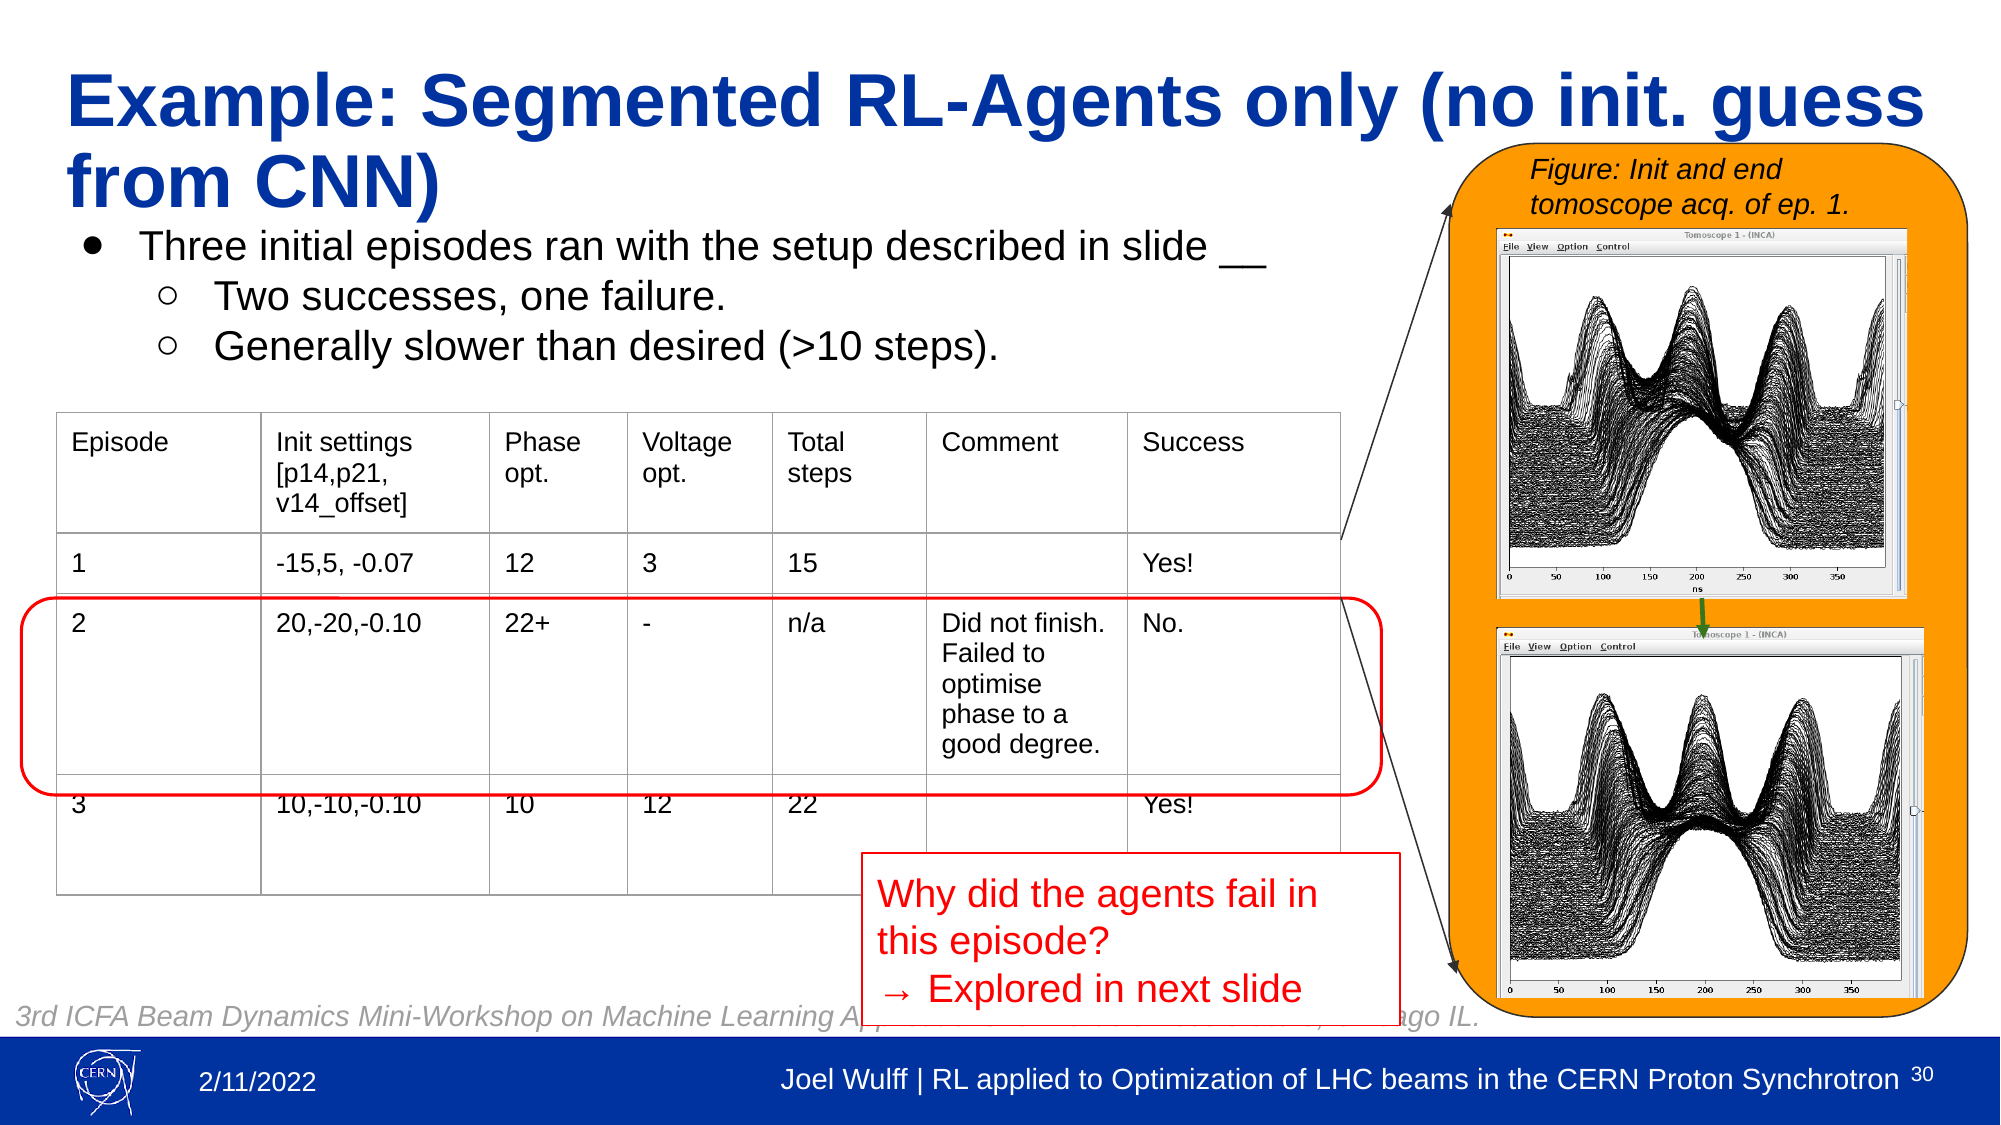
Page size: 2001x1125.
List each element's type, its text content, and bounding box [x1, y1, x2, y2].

text_box Why did the agents fail in this episode? → Explored in next slide [862, 853, 1401, 1026]
table_cell Yes! [1128, 795, 1335, 853]
table_header Voltage opt. [628, 413, 772, 532]
table_cell n/a [773, 594, 926, 598]
table_cell 2 [57, 594, 260, 598]
table_header Success [1128, 413, 1335, 532]
text_box [21, 598, 1337, 795]
table_header Phase opt. [490, 413, 627, 532]
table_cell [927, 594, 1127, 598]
table_cell 22 [773, 795, 926, 894]
table_cell 1 [57, 534, 260, 593]
table_cell No. [1128, 594, 1340, 598]
table_cell 10 [490, 795, 627, 894]
table_cell 22+ [490, 594, 627, 598]
picture [1496, 627, 1925, 998]
table_cell -15,5, -0.07 [262, 534, 489, 593]
table_cell Yes! [1128, 534, 1340, 593]
table_cell [927, 795, 1127, 853]
text_box Figure: Init and end tomoscope acq. of ep. 1. [1514, 135, 1906, 226]
table_cell [927, 534, 1127, 593]
slide_number 30 [1822, 1042, 1934, 1103]
table_cell 3 [628, 534, 772, 593]
table_cell 12 [628, 795, 772, 894]
title Example: Segmented RL-Agents only (no init. guess from CNN) [66, 61, 1933, 237]
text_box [1340, 597, 1458, 974]
table_header Init settings [p14,p21, v14_offset] [262, 413, 489, 532]
picture [1496, 227, 1908, 599]
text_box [1340, 203, 1451, 541]
table_header Comment [927, 413, 1127, 532]
table_header Total steps [773, 413, 926, 532]
text_box [1449, 160, 1968, 1018]
table_header Episode [57, 413, 260, 532]
table_cell 12 [490, 534, 627, 593]
table_cell - [628, 594, 772, 598]
table_cell 15 [773, 534, 926, 593]
table_cell 20,-20,-0.10 [262, 594, 489, 598]
table_cell 3 [57, 795, 260, 894]
picture [0, 1036, 2000, 1125]
table_cell 10,-10,-0.10 [262, 795, 489, 894]
text_box Three initial episodes ran with the setup described in slide __ Two successes, one failure. Generally slower than desired (>10 steps). [48, 203, 1339, 384]
